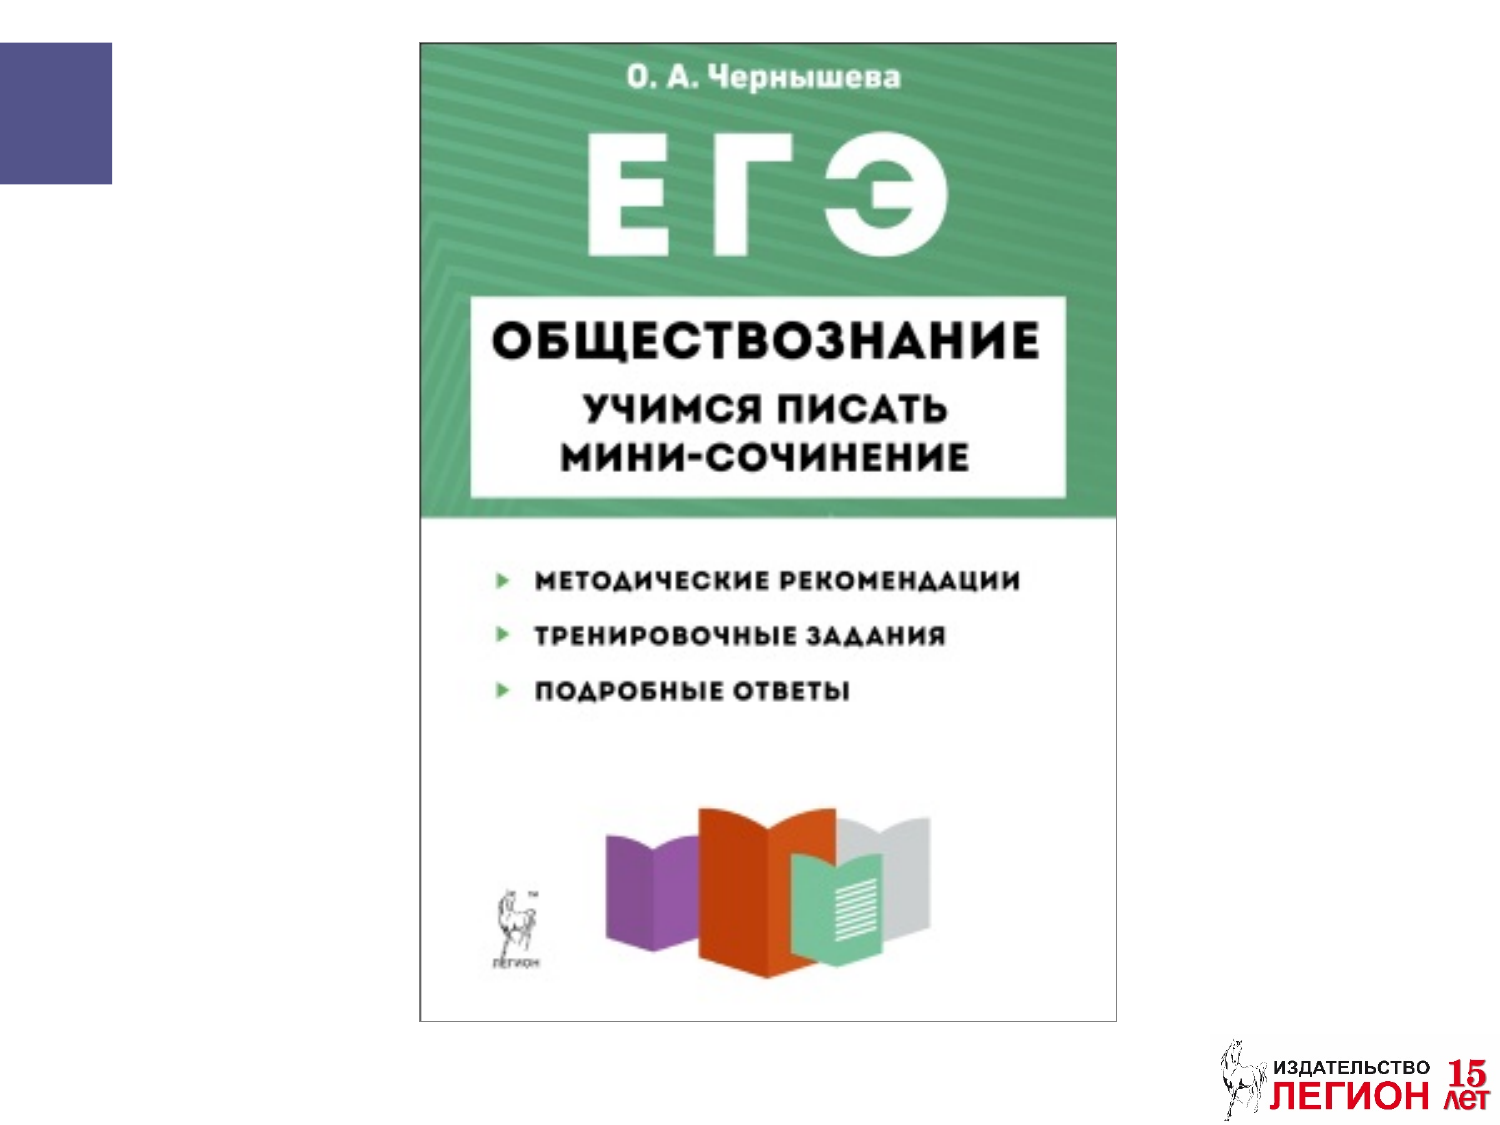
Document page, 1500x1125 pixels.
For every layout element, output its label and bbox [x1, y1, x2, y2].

picture [1210, 1034, 1500, 1125]
list [418, 42, 1117, 1023]
text_box [0, 41, 114, 186]
